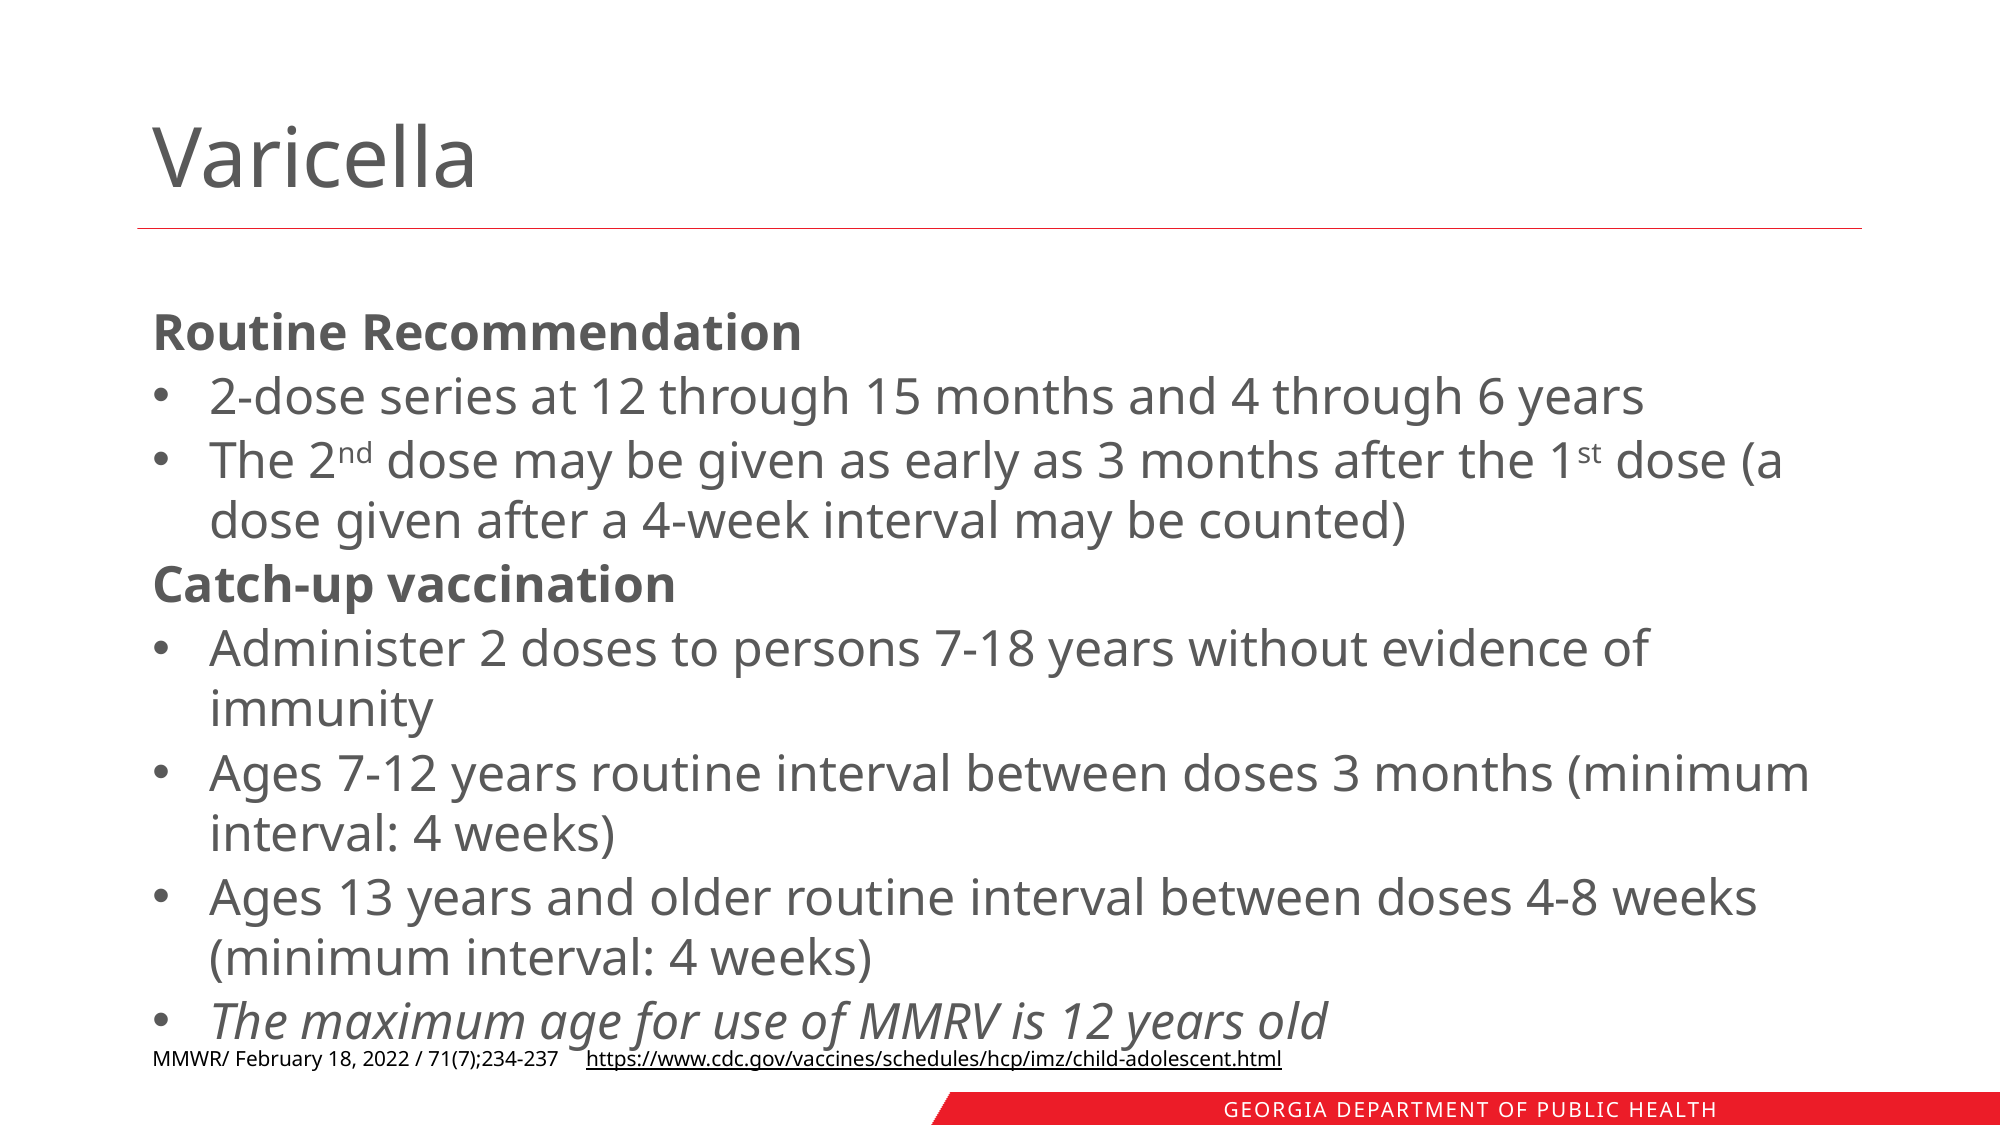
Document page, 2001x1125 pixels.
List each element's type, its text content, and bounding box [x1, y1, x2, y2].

list Routine Recommendation 2-dose series at 12 through 15 months and 4 through 6 years The 2nd dose may be given as early as 3 months after the 1st dose (a dose given after a 4-week interval may be counted) Catch-up vaccination Administer 2 doses to persons 7-18 years without evidence of immunity Ages 7-12 years routine interval between doses 3 months (minimum interval: 4 weeks) Ages 13 years and older routine interval between doses 4-8 weeks (minimum interval: 4 weeks) The maximum age for use of MMRV is 12 years old [137, 292, 1863, 1021]
picture [1863, 1092, 2000, 1125]
list MMWR/ February 18, 2022 / 71(7);234-237 https://www.cdc.gov/vaccines/schedules/hcp/imz/child-adolescent.html [137, 1038, 1863, 1125]
title Varicella [137, 108, 1863, 229]
